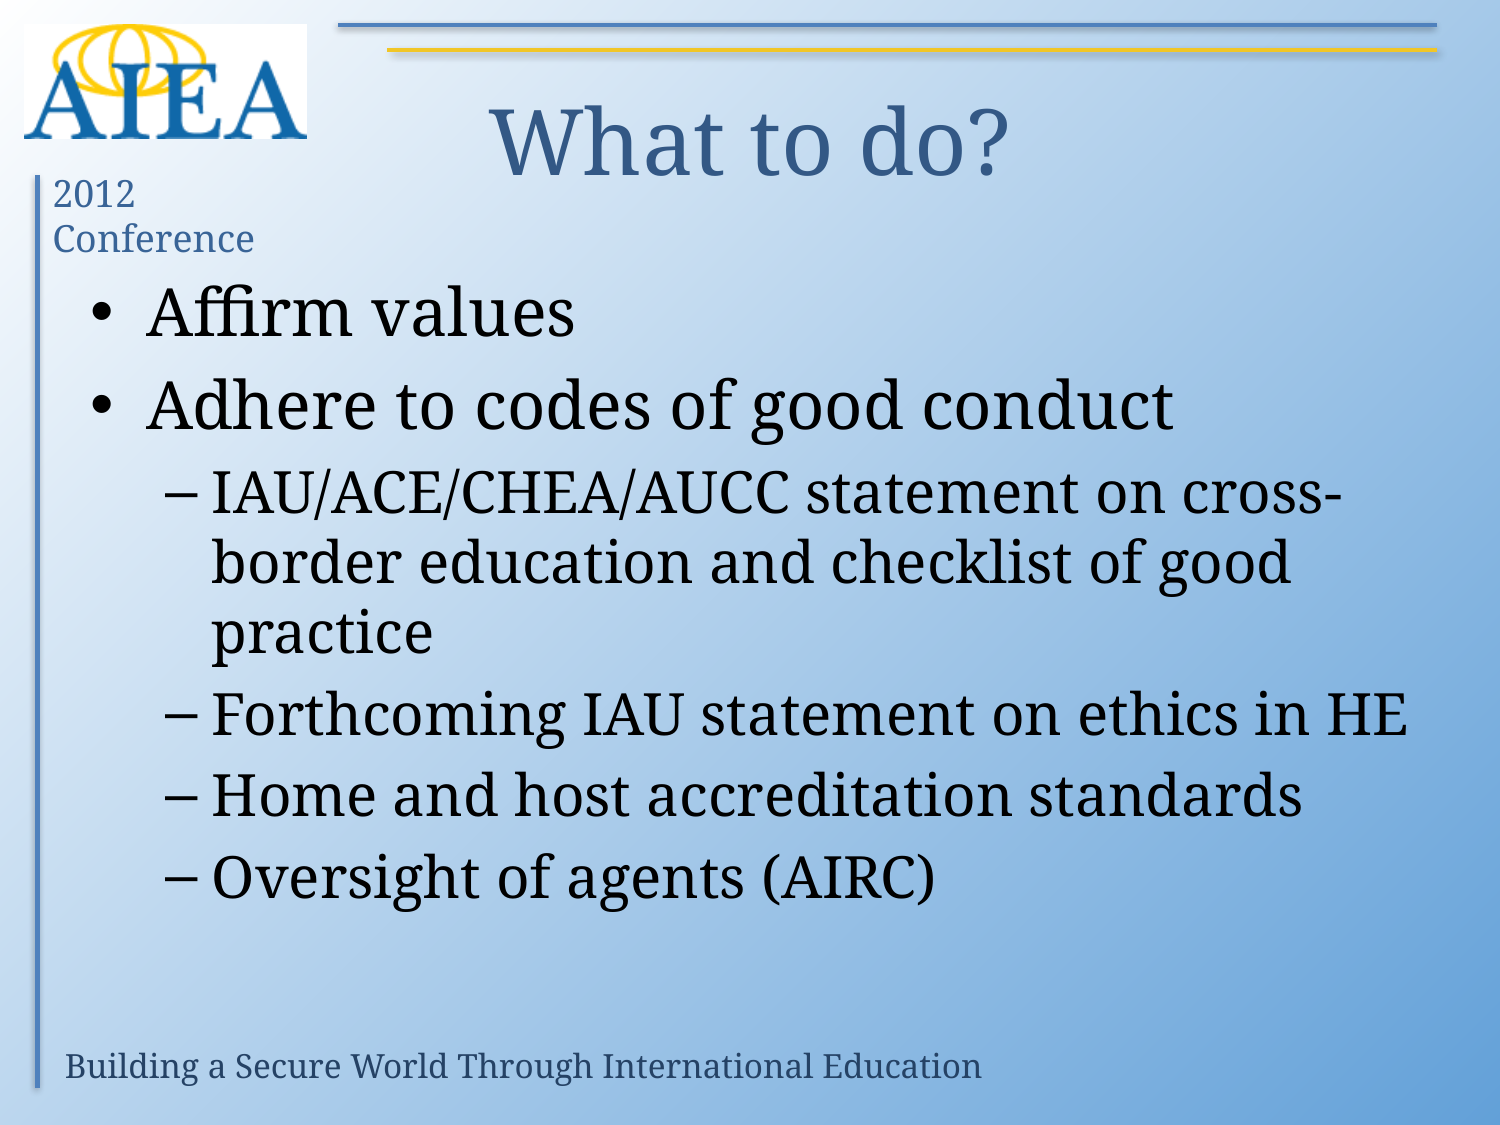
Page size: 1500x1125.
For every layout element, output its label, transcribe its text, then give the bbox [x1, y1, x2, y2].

picture [24, 24, 307, 139]
list Affirm values Adhere to codes of good conduct IAU/ACE/CHEA/AUCC statement on cross-border education and checklist of good practice Forthcoming IAU statement on ethics in HE Home and host accreditation standards Oversight of agents (AIRC) [75, 262, 1425, 1005]
title What to do? [75, 45, 1425, 233]
